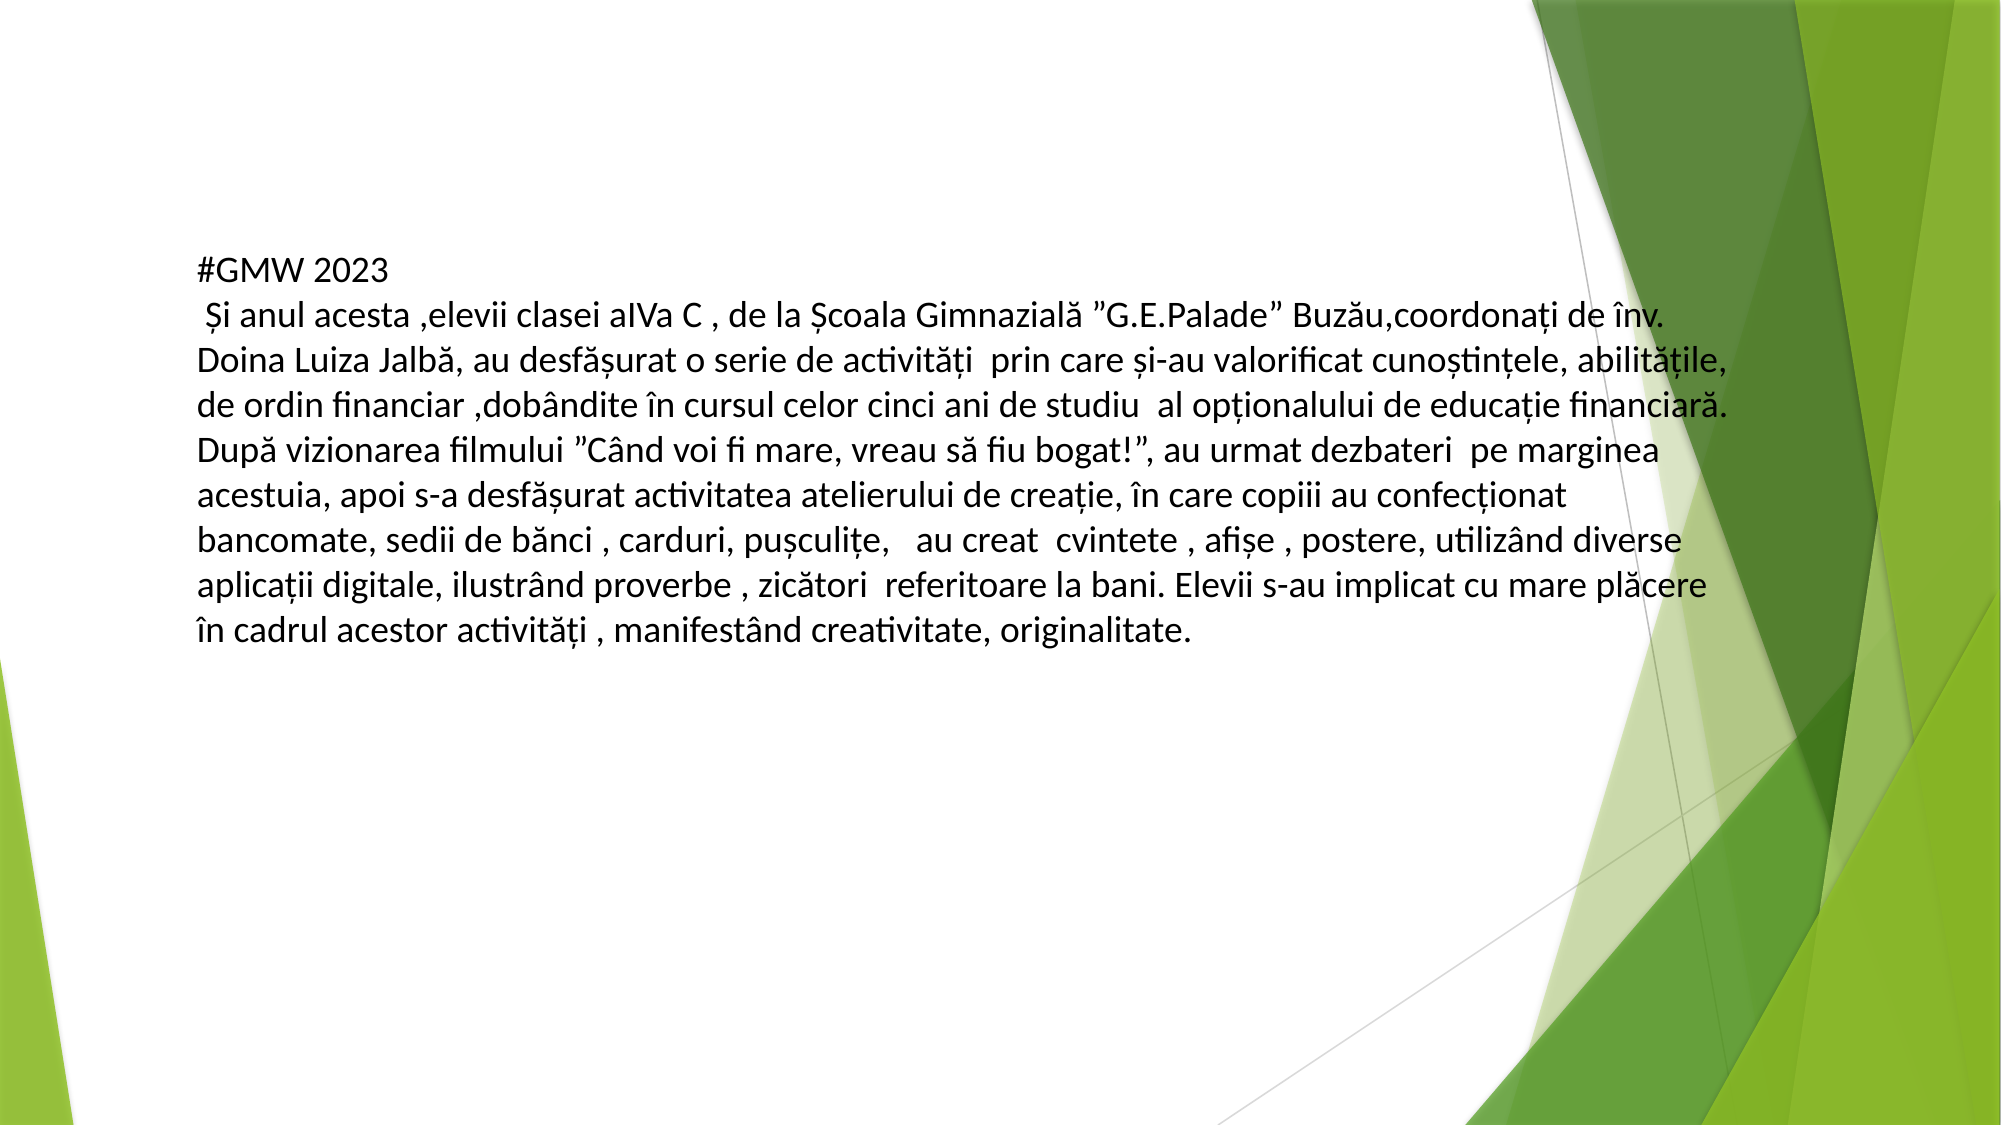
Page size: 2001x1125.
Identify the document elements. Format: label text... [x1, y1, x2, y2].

text_box #GMW 2023 Și anul acesta ,elevii clasei aIVa C , de la Școala Gimnazială ”G.E.Palade” Buzău,coordonați de înv. Doina Luiza Jalbă, au desfășurat o serie de activități prin care și-au valorificat cunoștințele, abilitățile, de ordin financiar ,dobândite în cursul celor cinci ani de studiu al opționalului de educație financiară. După vizionarea filmului ”Când voi fi mare, vreau să fiu bogat!”, au urmat dezbateri pe marginea acestuia, apoi s-a desfășurat activitatea atelierului de creație, în care copiii au confecționat bancomate, sedii de bănci , carduri, pușculițe, au creat cvintete , afișe , postere, utilizând diverse aplicații digitale, ilustrând proverbe , zicători referitoare la bani. Elevii s-au implicat cu mare plăcere în cadrul acestor activități , manifestând creativitate, originalitate. [182, 237, 1752, 657]
